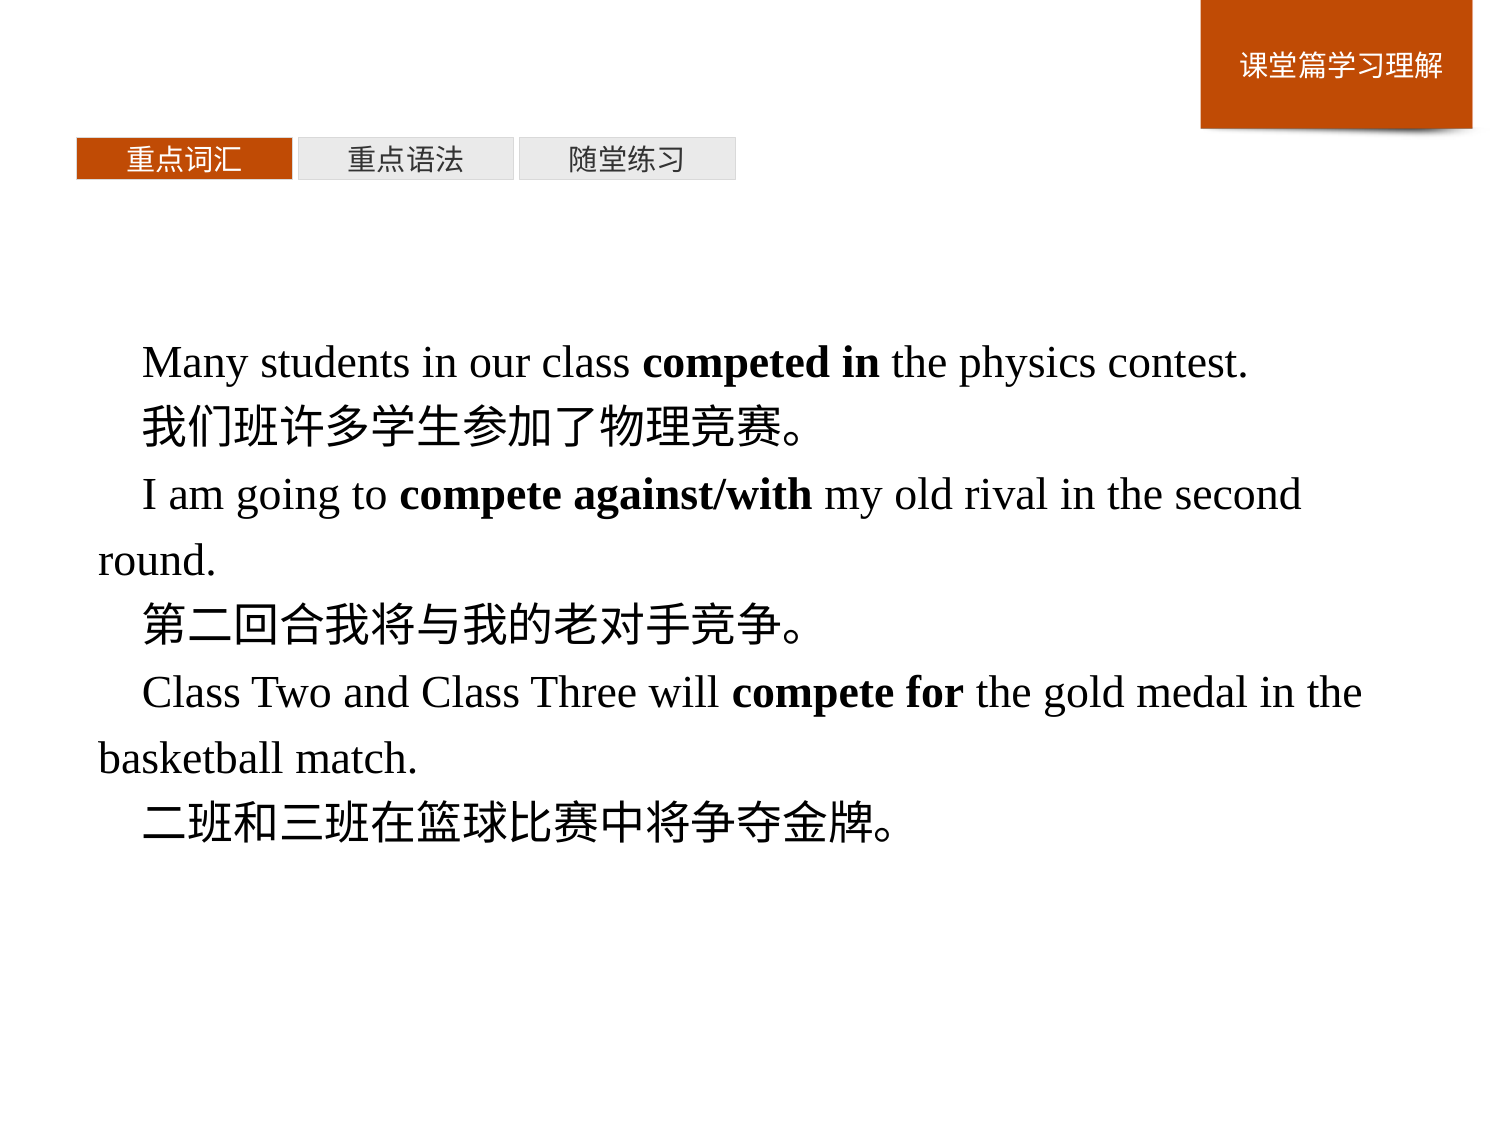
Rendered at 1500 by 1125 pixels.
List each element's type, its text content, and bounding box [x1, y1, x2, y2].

text_box 随堂练习 [518, 135, 737, 182]
picture [1200, 0, 1490, 140]
text_box Many students in our class competed in the physics contest. 我们班许多学生参加了物理竞赛。 I am going to compete against/with my old rival in the second round. 第二回合我将与我的老对手竞争。 Class Two and Class Three will compete for the gold medal in the basketball match. 二班和三班在篮球比赛中将争夺金牌。 [83, 313, 1417, 856]
text_box 重点词汇 [75, 135, 294, 182]
text_box 重点语法 [296, 135, 516, 182]
